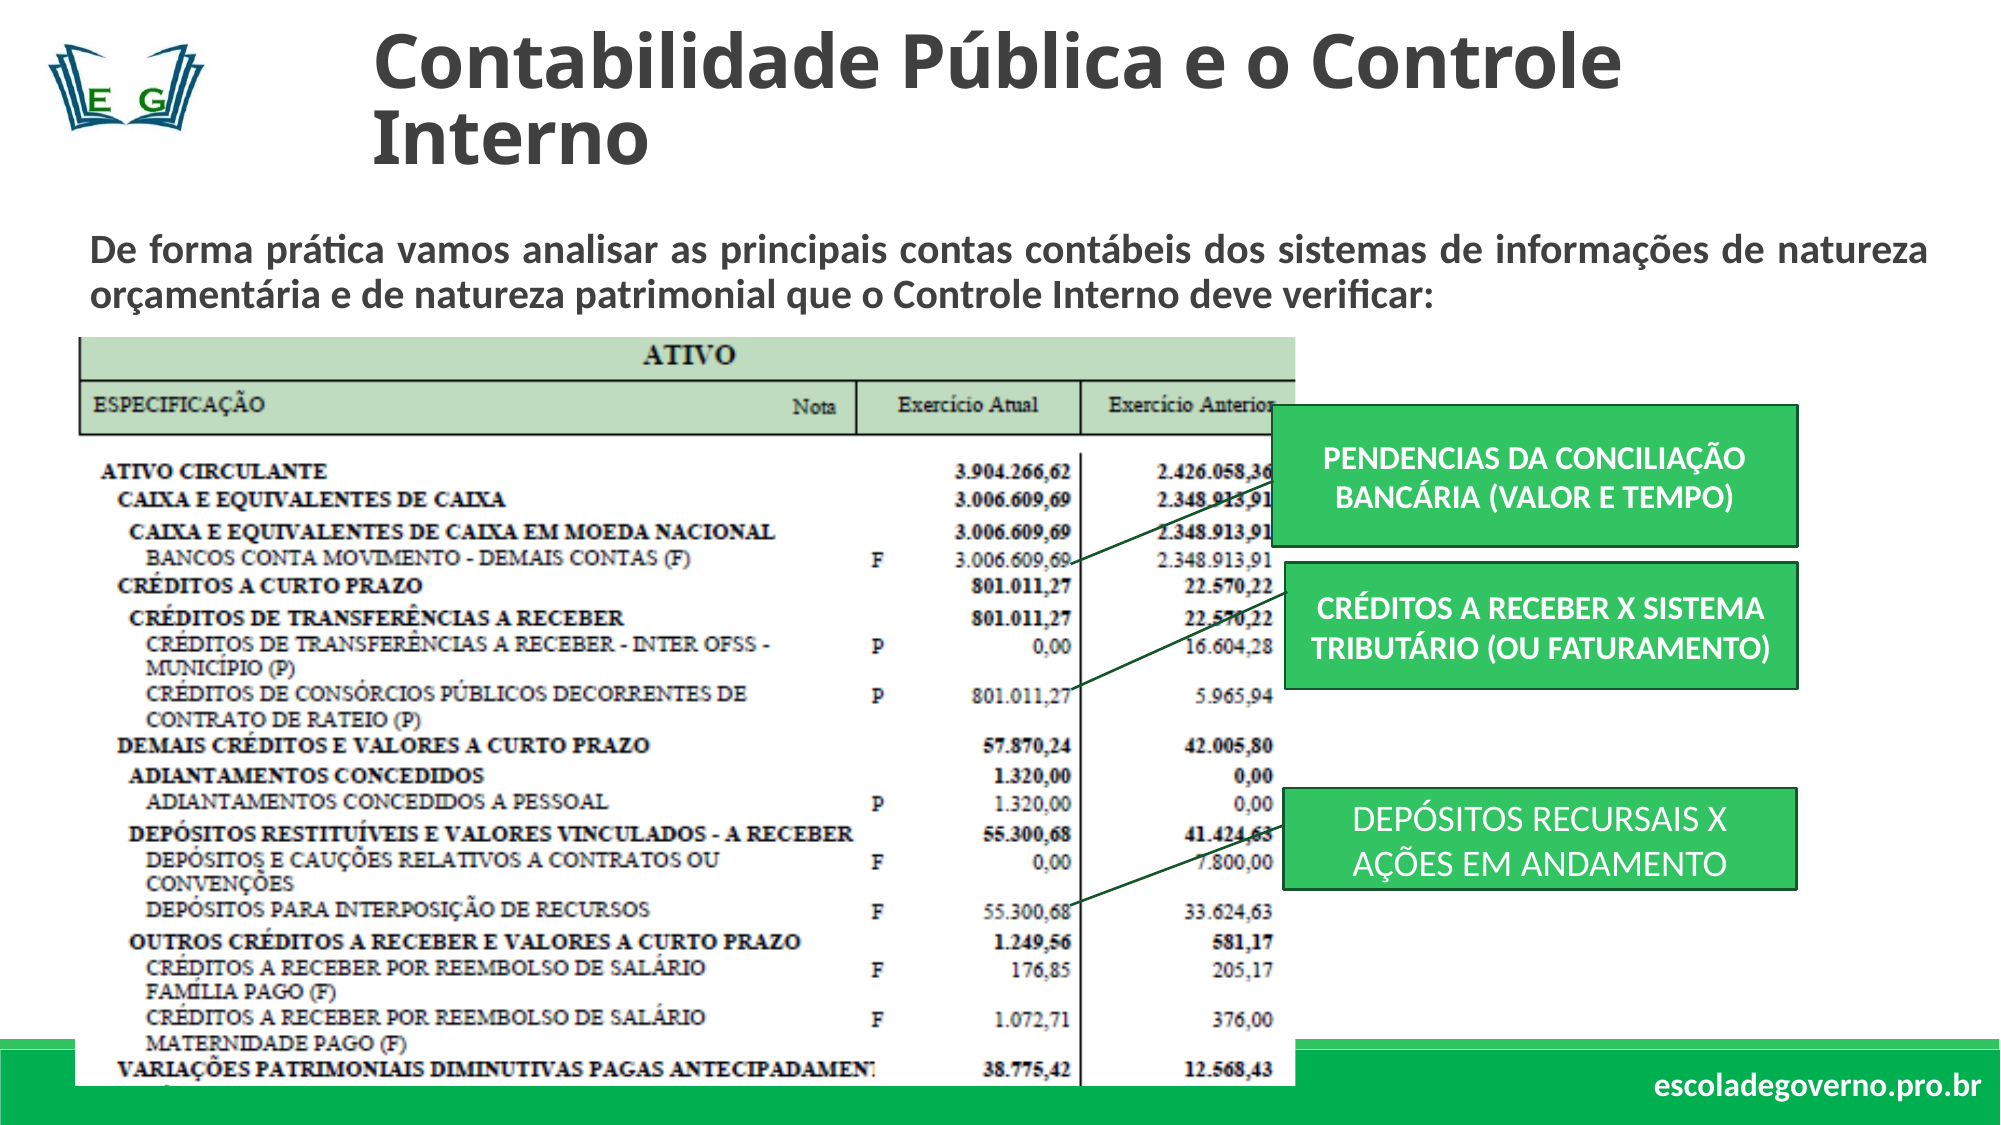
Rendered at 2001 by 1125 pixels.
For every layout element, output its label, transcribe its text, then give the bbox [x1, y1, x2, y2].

text_box CRÉDITOS A RECEBER X SISTEMA TRIBUTÁRIO (OU FATURAMENTO) [1303, 561, 1799, 690]
text_box Contabilidade Pública e o Controle Interno [357, 54, 1708, 153]
text_box DEPÓSITOS RECURSAIS X AÇÕES EM ANDAMENTO [1303, 787, 1798, 891]
picture [34, 28, 215, 148]
text_box De forma prática vamos analisar as principais contas contábeis dos sistemas de informações de natureza orçamentária e de natureza patrimonial que o Controle Interno deve verificar: [74, 219, 1945, 338]
text_box escoladegoverno.pro.br [1639, 1056, 1998, 1111]
text_box PENDENCIAS DA CONCILIAÇÃO BANCÁRIA (VALOR E TEMPO) [1303, 404, 1799, 548]
picture [74, 337, 1296, 1086]
